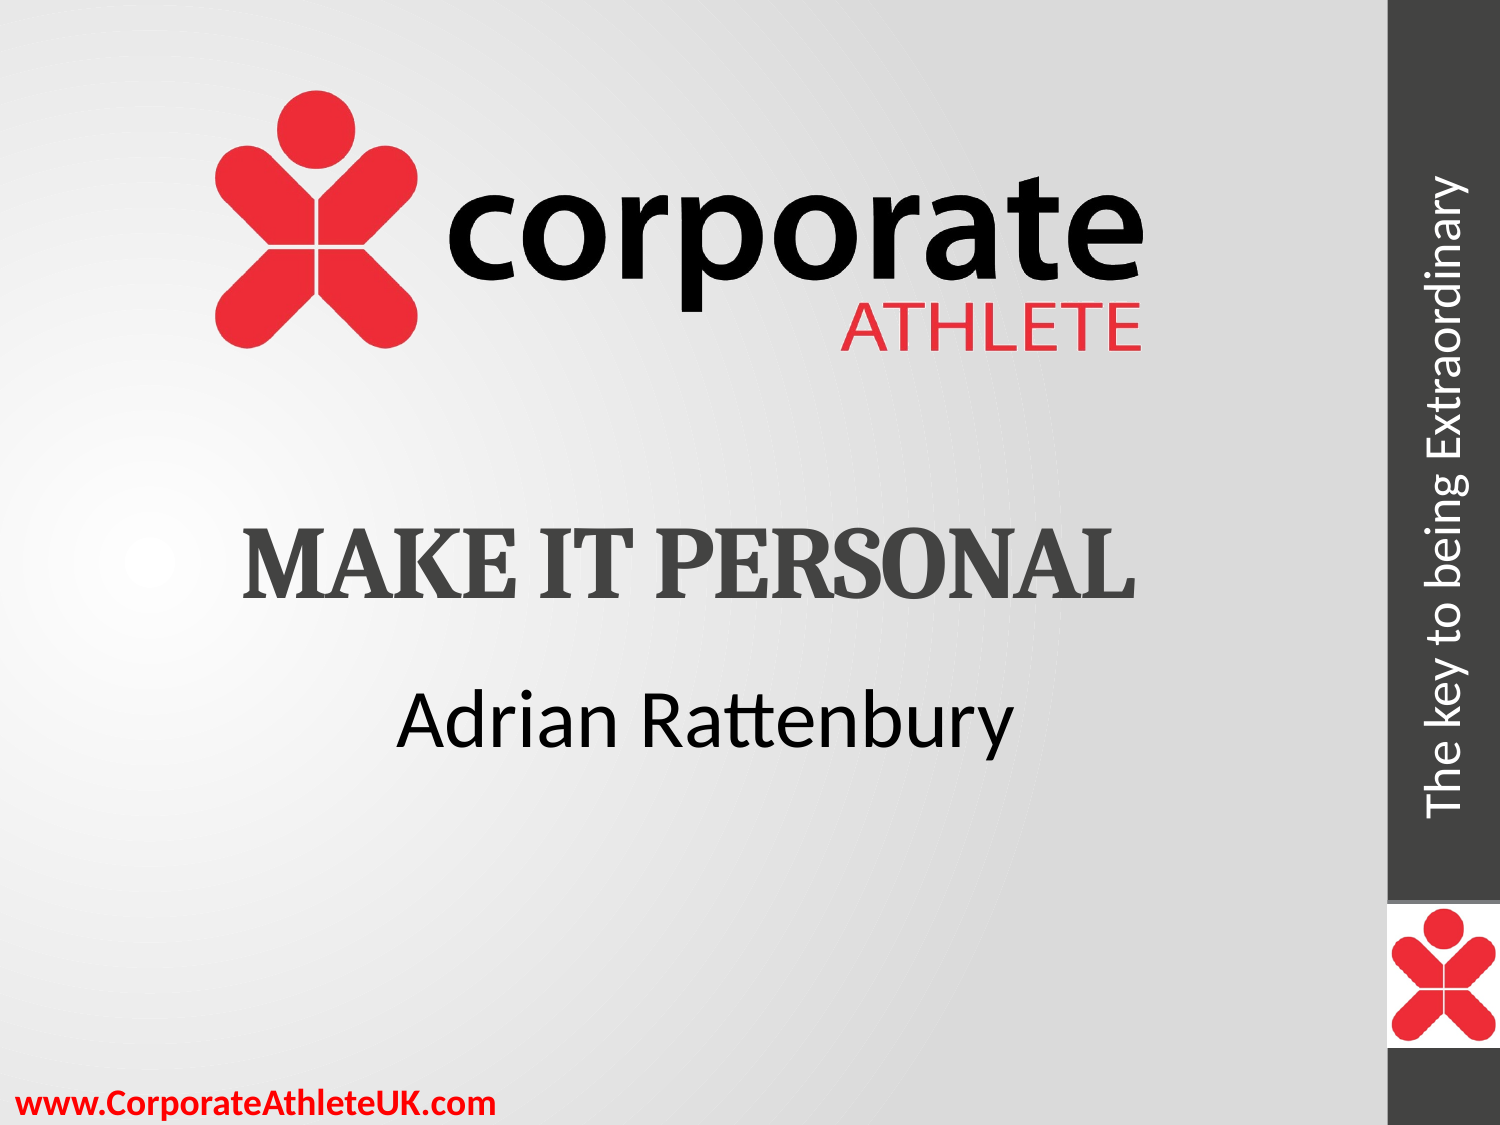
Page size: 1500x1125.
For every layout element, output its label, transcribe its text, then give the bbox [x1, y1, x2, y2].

text_box Adrian Rattenbury [301, 657, 1093, 798]
picture [1387, 904, 1500, 1048]
text_box MAKE IT PERSONAL [0, 491, 1376, 623]
text_box The key to being Extraordinary [1400, 78, 1495, 835]
picture [154, 30, 1223, 425]
